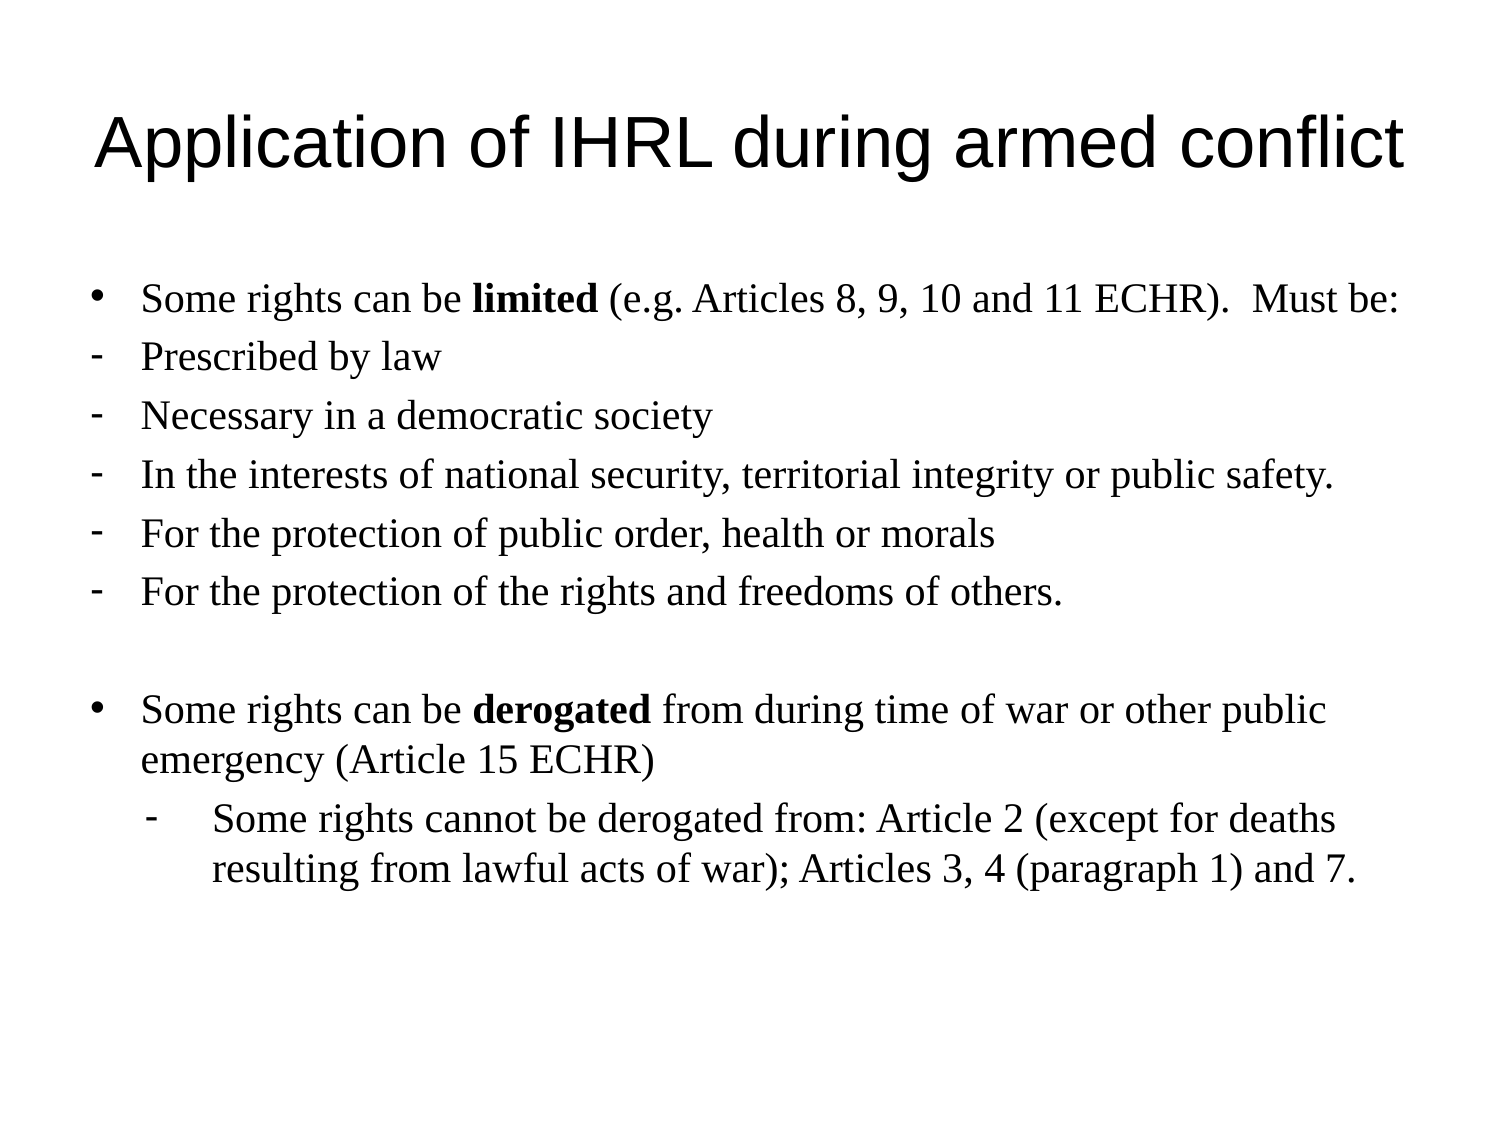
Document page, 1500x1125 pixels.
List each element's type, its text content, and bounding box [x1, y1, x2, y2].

title Application of IHRL during armed conflict [75, 45, 1425, 233]
list Some rights can be limited (e.g. Articles 8, 9, 10 and 11 ECHR). Must be: Prescribed by law Necessary in a democratic society In the interests of national security, territorial integrity or public safety. For the protection of public order, health or morals For the protection of the rights and freedoms of others. Some rights can be derogated from during time of war or other public emergency (Article 15 ECHR) Some rights cannot be derogated from: Article 2 (except for deaths resulting from lawful acts of war); Articles 3, 4 (paragraph 1) and 7. [75, 262, 1425, 1005]
